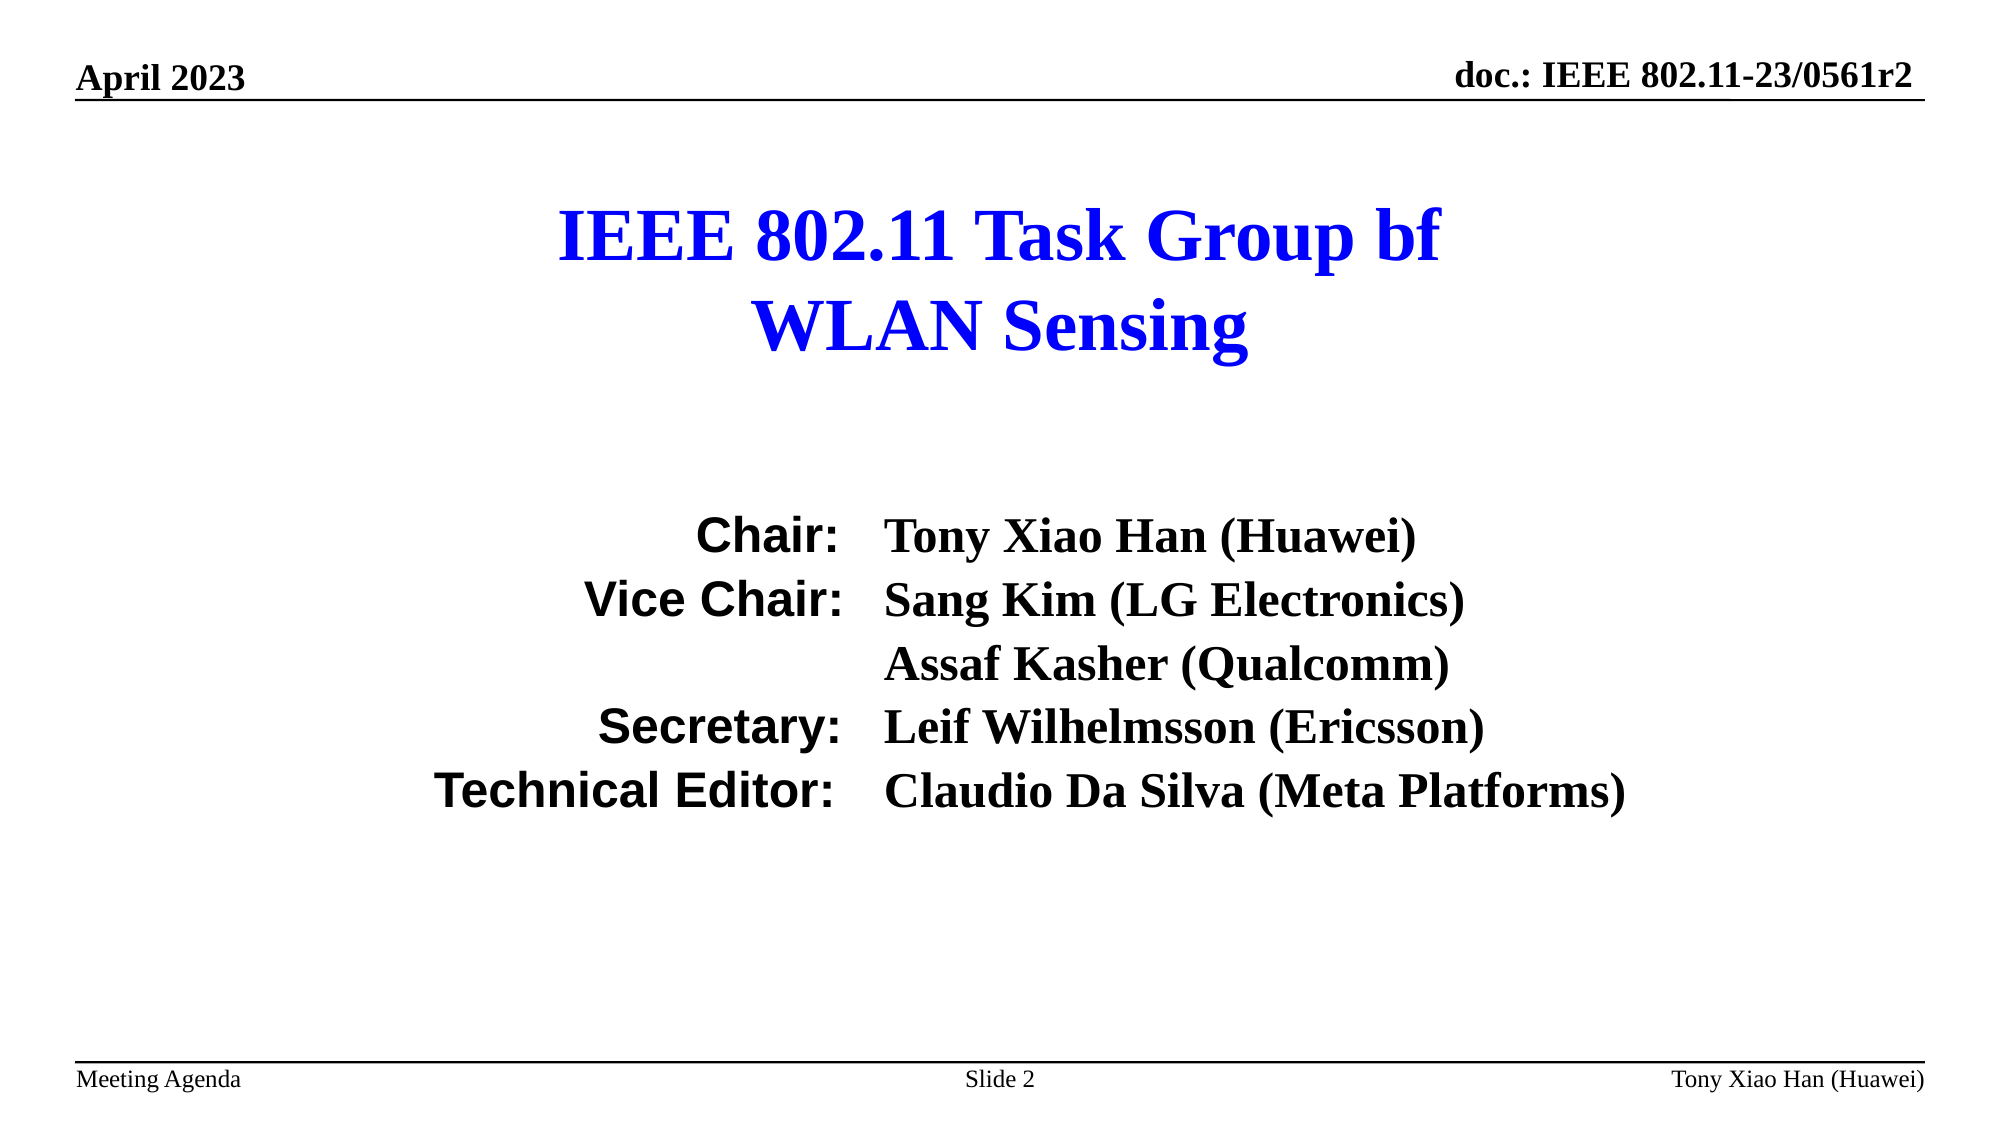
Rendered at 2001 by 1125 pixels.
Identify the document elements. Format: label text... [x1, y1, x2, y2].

list Chair: Tony Xiao Han (Huawei) Vice Chair: Sang Kim (LG Electronics) Assaf Kasher (Qualcomm) Secretary: Leif Wilhelmsson (Ericsson) Technical Editor: Claudio Da Silva (Meta Platforms) [212, 437, 1850, 988]
title IEEE 802.11 Task Group bf WLAN Sensing [75, 212, 1925, 388]
